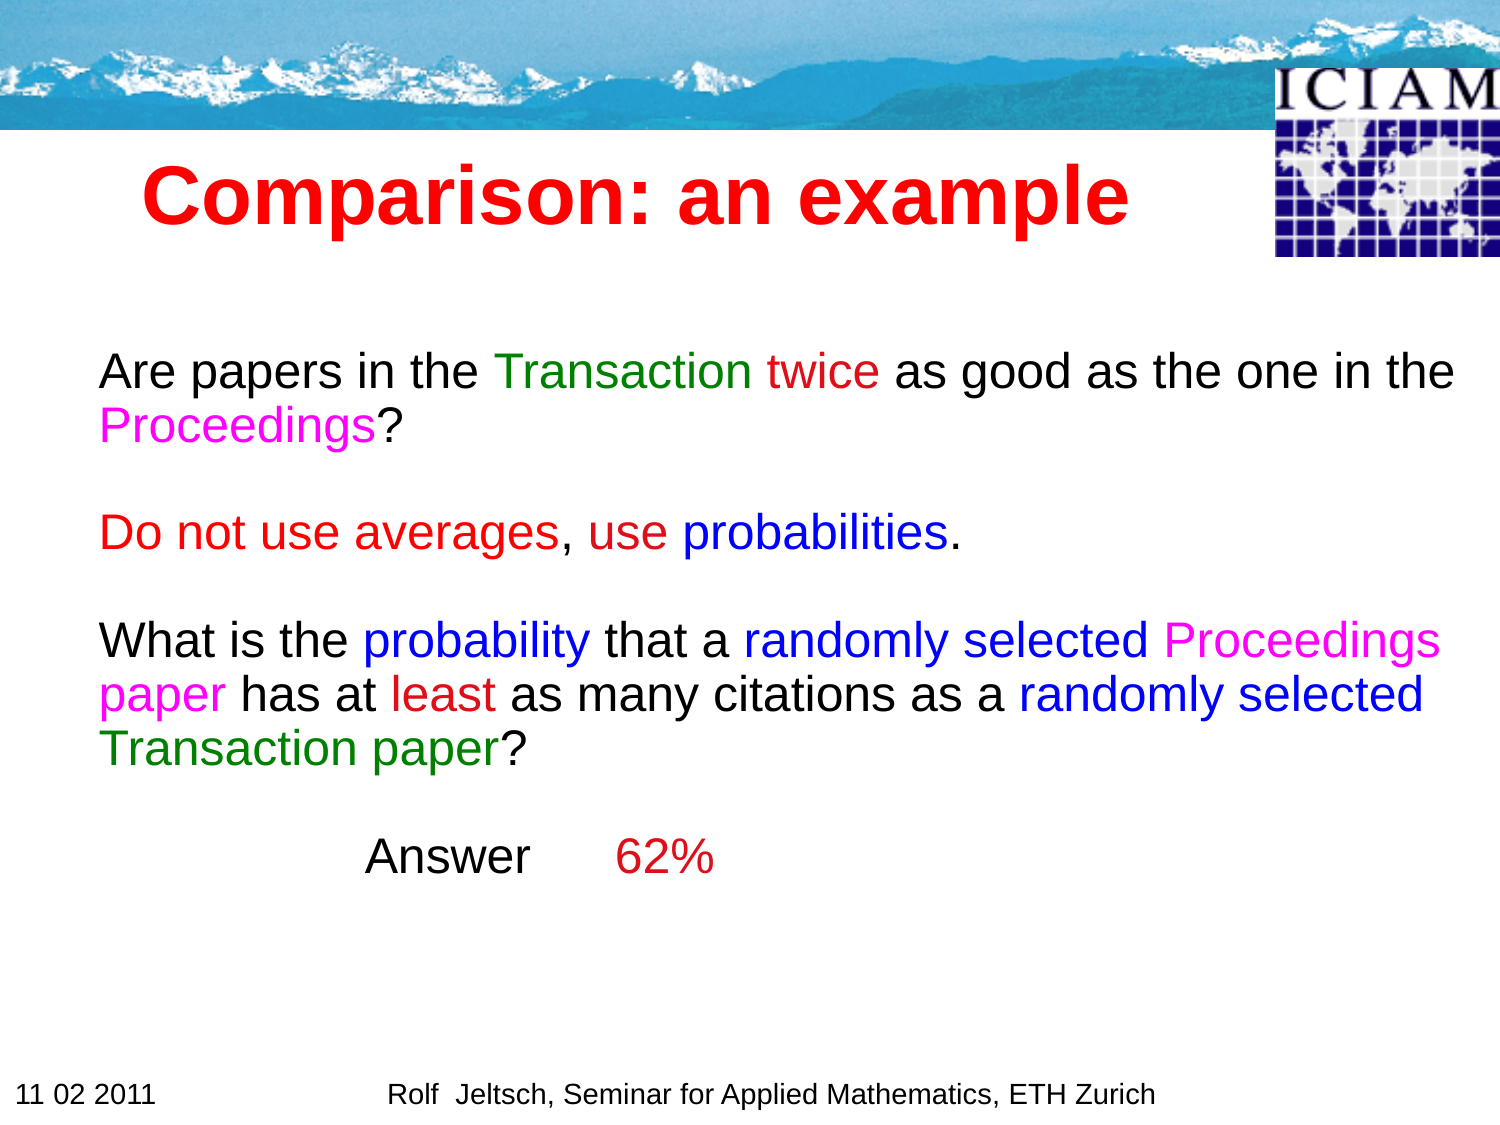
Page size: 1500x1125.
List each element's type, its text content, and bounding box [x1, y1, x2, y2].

title Comparison: an example [0, 162, 1274, 249]
list Are papers in the Transaction twice as good as the one in the Proceedings? Do not use averages, use probabilities. What is the probability that a randomly selected Proceedings paper has at least as many citations as a randomly selected Transaction paper? Answer 62% [0, 337, 1500, 1071]
picture [1275, 68, 1500, 257]
